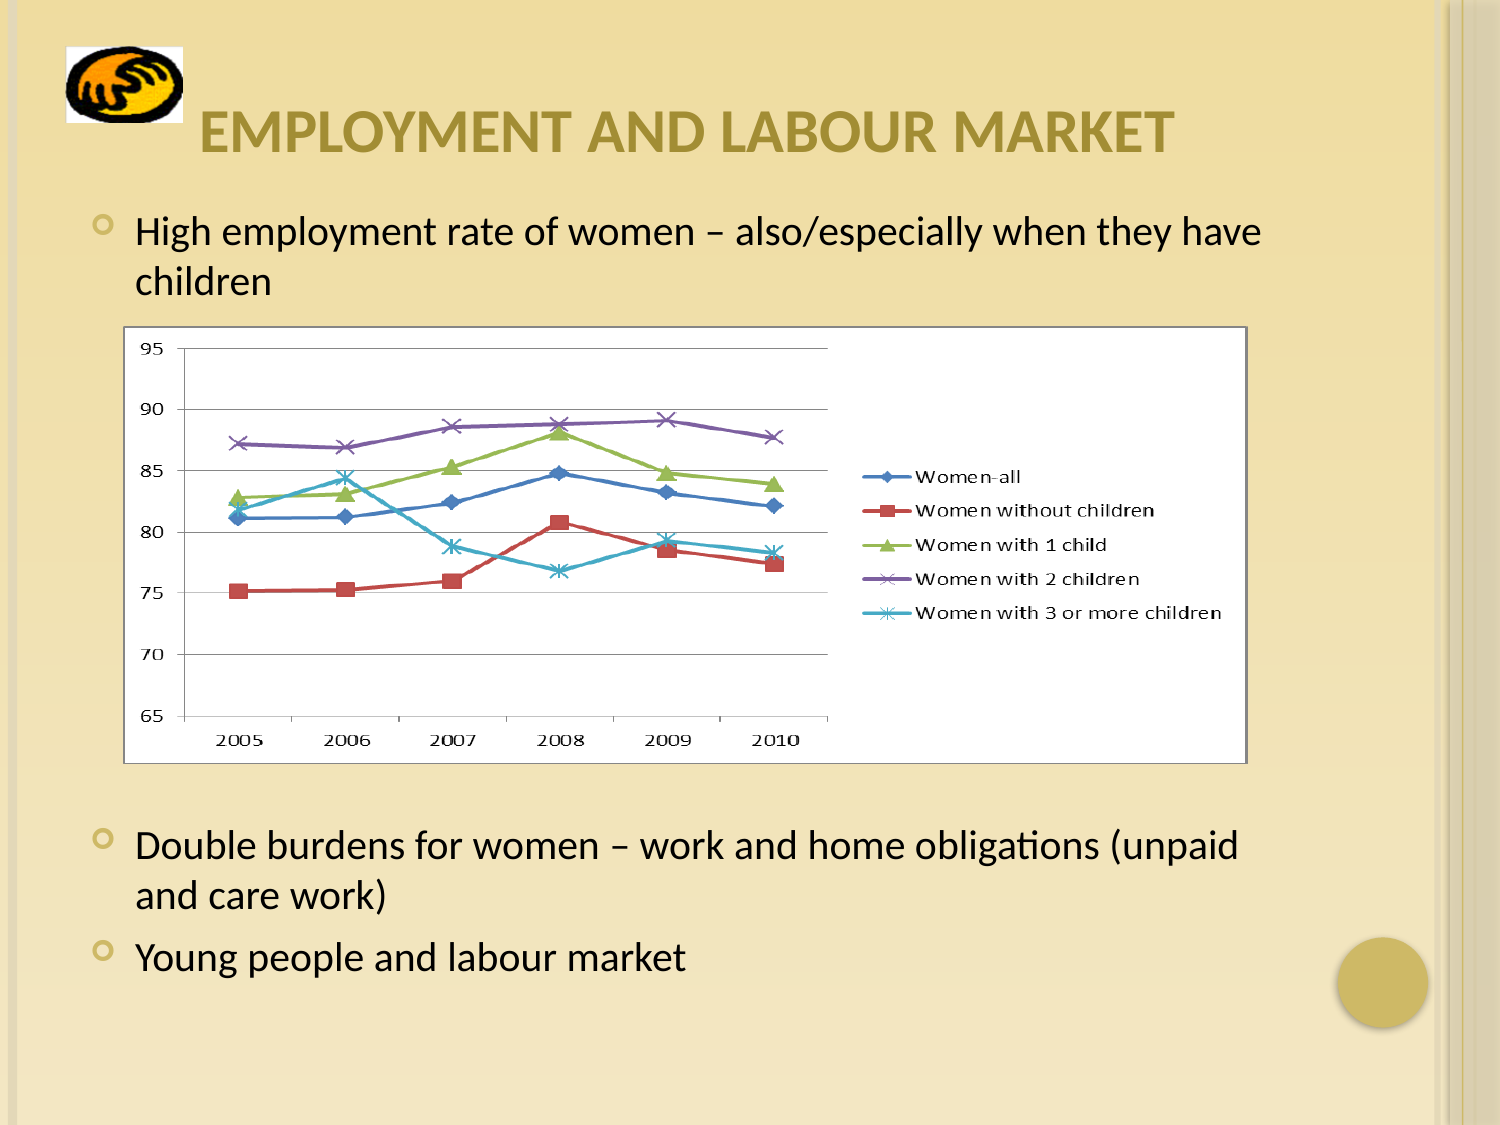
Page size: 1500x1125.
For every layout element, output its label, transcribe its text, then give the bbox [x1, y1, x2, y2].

list High employment rate of women – also/especially when they have children Double burdens for women – work and home obligations (unpaid and care work) Young people and labour market [74, 196, 1301, 1063]
title EMPLOYMENT AND LABOUR MARKET [75, 45, 1300, 173]
picture [64, 46, 184, 124]
picture [123, 325, 1248, 764]
